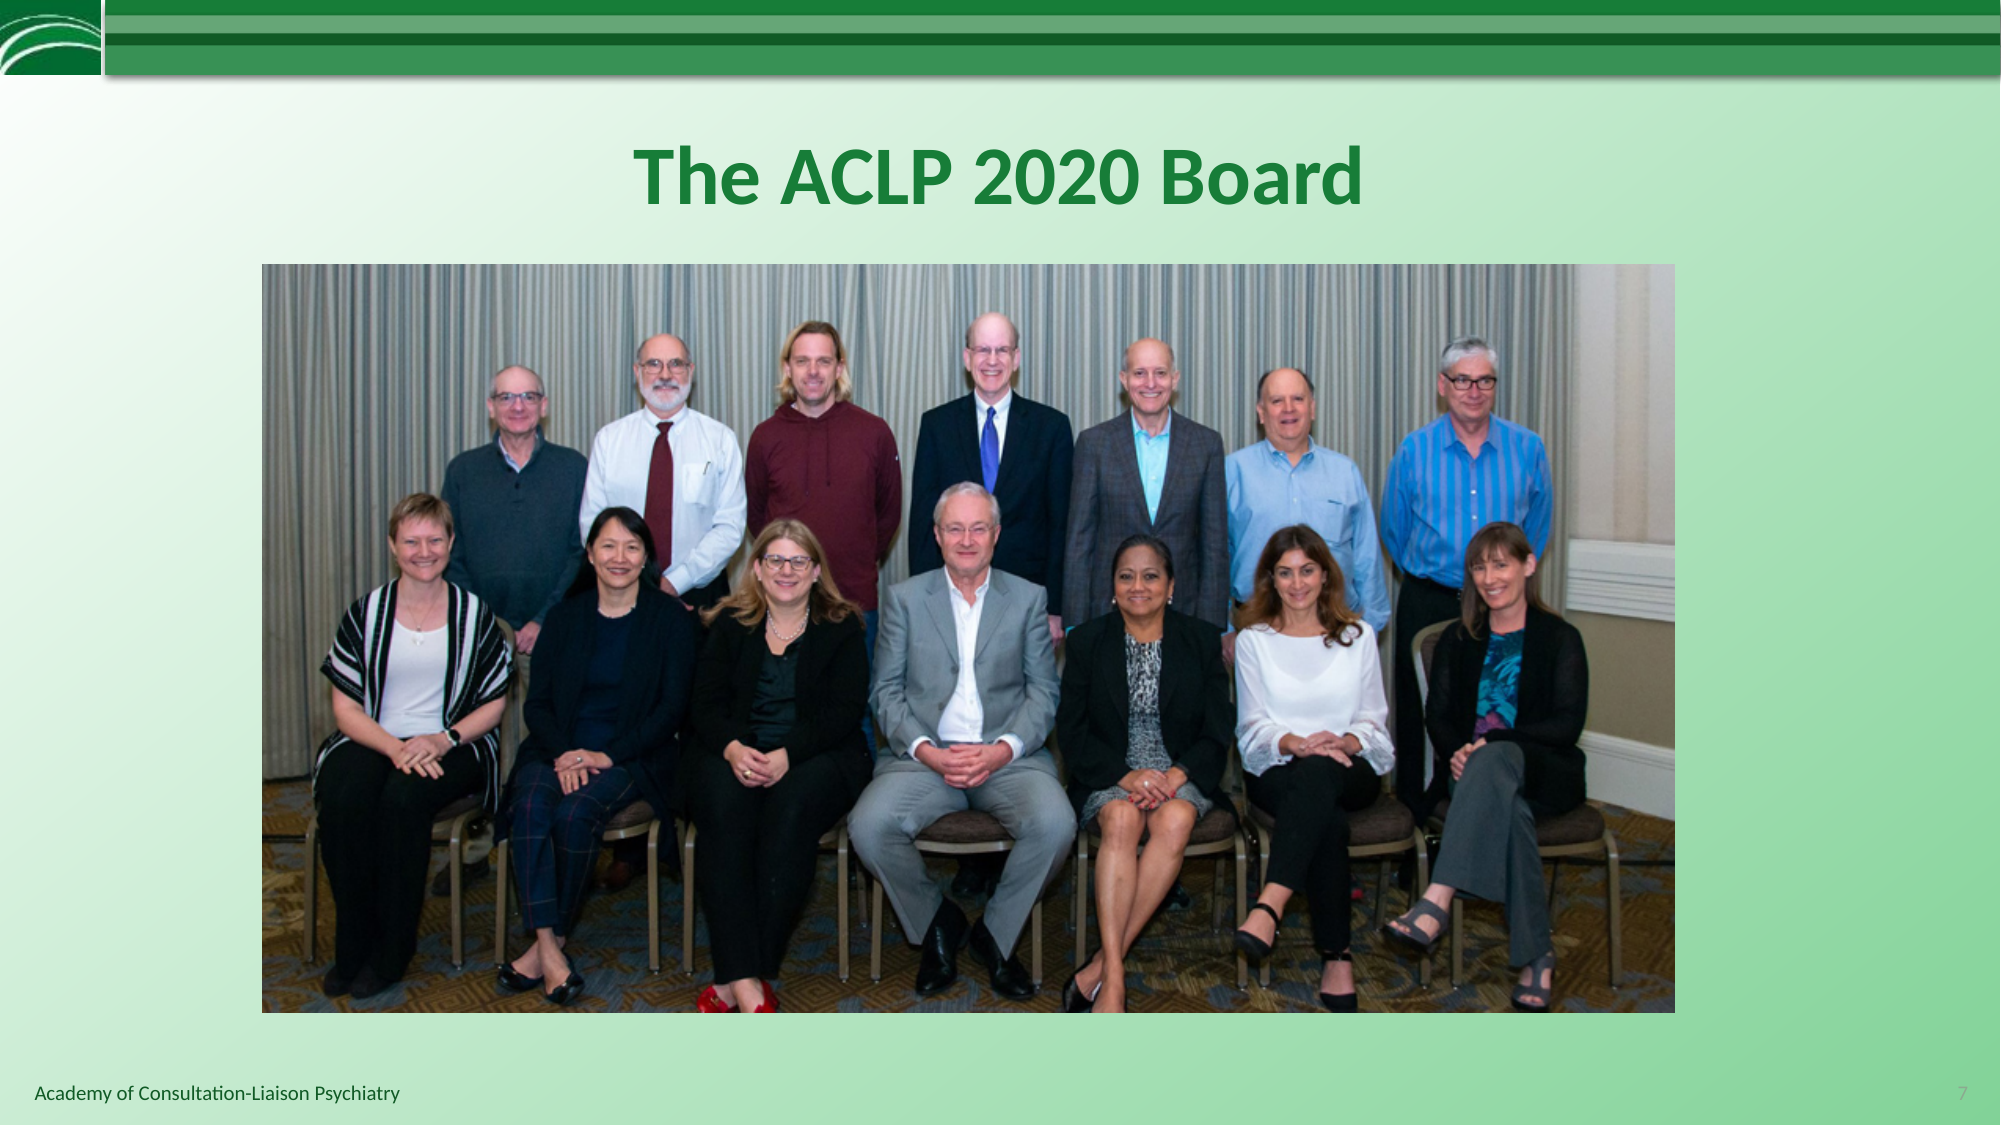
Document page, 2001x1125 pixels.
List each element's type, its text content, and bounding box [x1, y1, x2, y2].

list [262, 264, 1676, 1013]
text_box The ACLP 2020 Board [99, 77, 1900, 265]
slide_number 7 [1903, 1062, 1984, 1122]
picture [0, 0, 101, 75]
